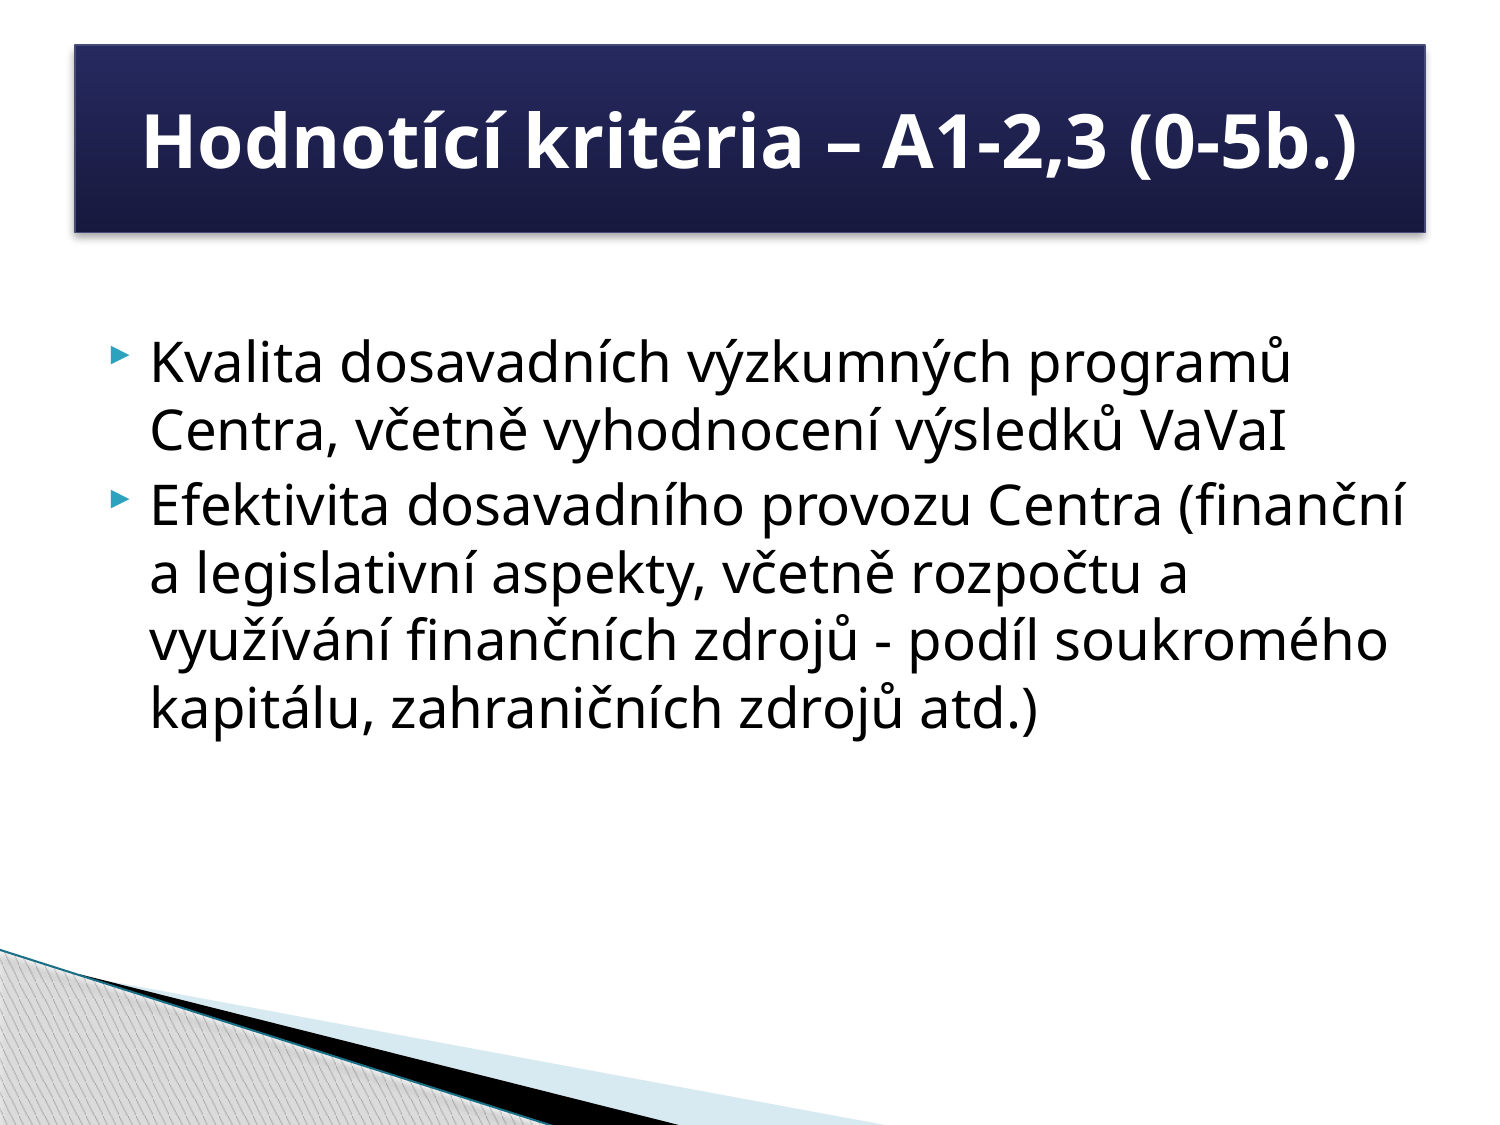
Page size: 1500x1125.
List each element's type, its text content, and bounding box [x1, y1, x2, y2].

title Hodnotící kritéria – A1-2,3 (0-5b.) [74, 44, 1426, 233]
list Kvalita dosavadních výzkumných programů Centra, včetně vyhodnocení výsledků VaVaI Efektivita dosavadního provozu Centra (finanční a legislativní aspekty, včetně rozpočtu a využívání finančních zdrojů - podíl soukromého kapitálu, zahraničních zdrojů atd.) [75, 243, 1425, 986]
